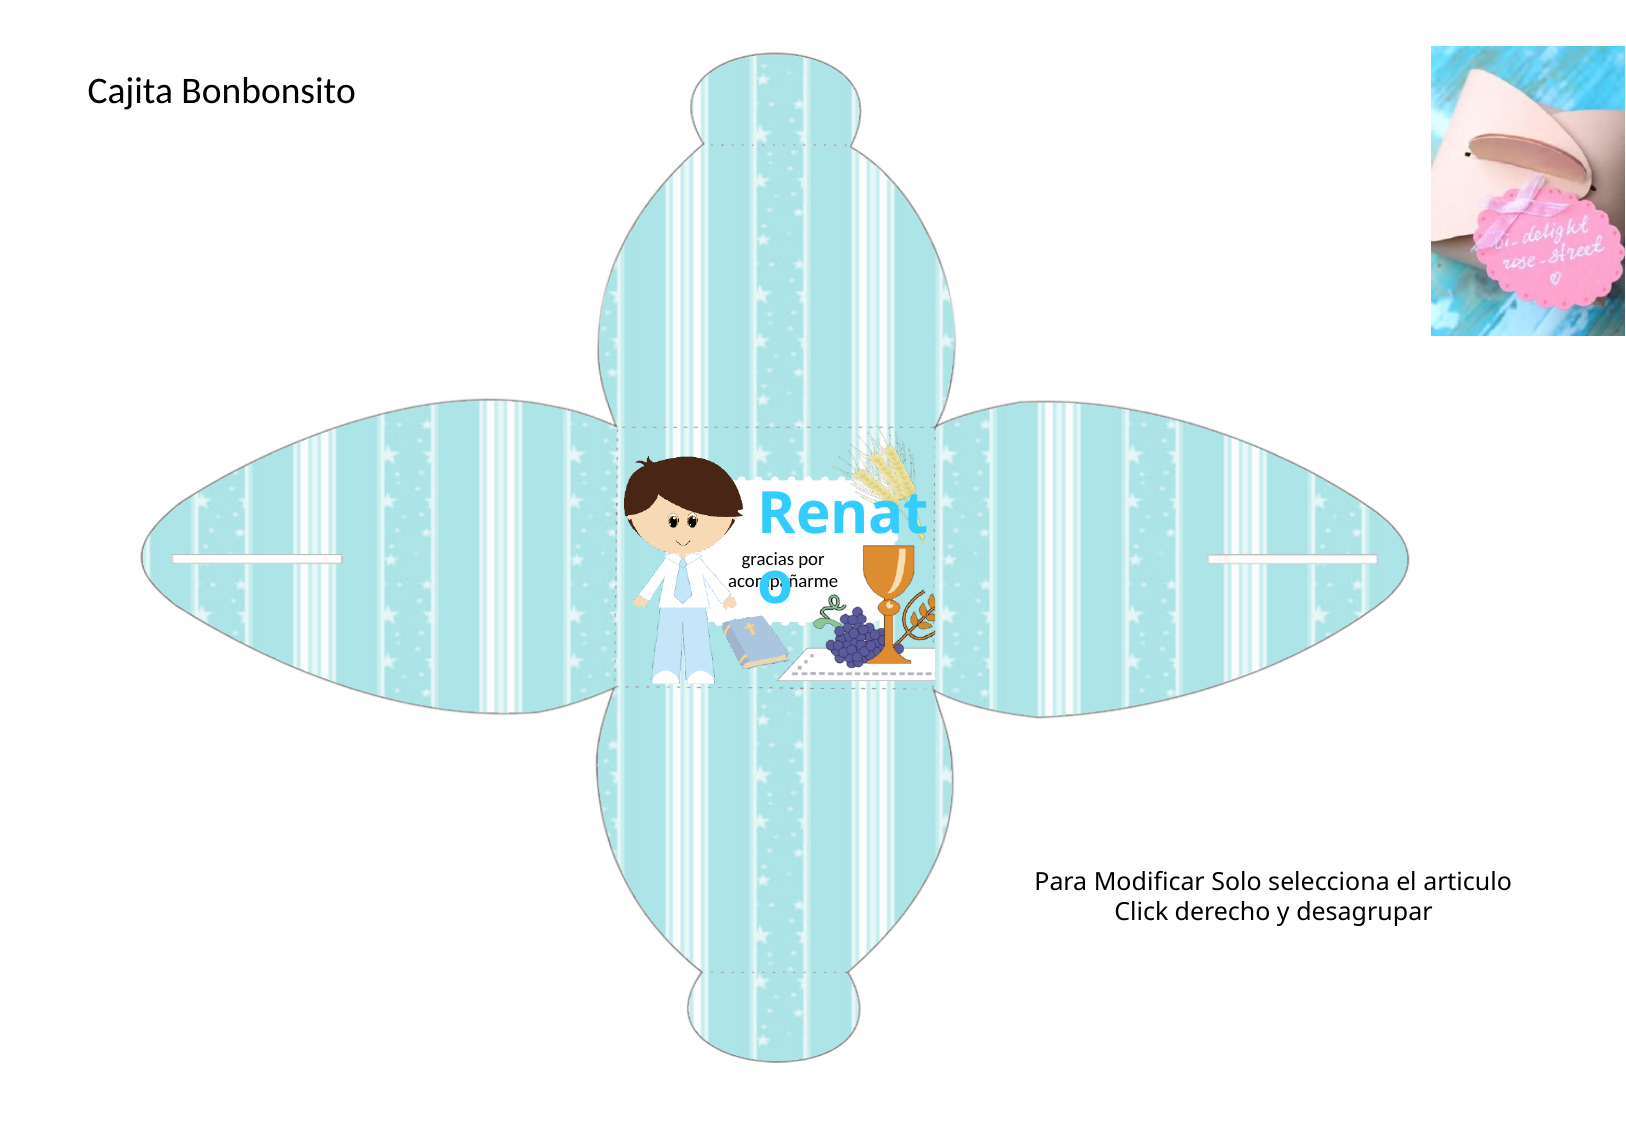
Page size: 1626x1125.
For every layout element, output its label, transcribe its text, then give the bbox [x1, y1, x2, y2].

text_box Cajita Bonbonsito [64, 58, 123, 119]
picture [1431, 46, 1625, 337]
text_box Para Modificar Solo selecciona el articulo Click derecho y desagrupar [1436, 857, 1528, 933]
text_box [128, 0, 1431, 1121]
